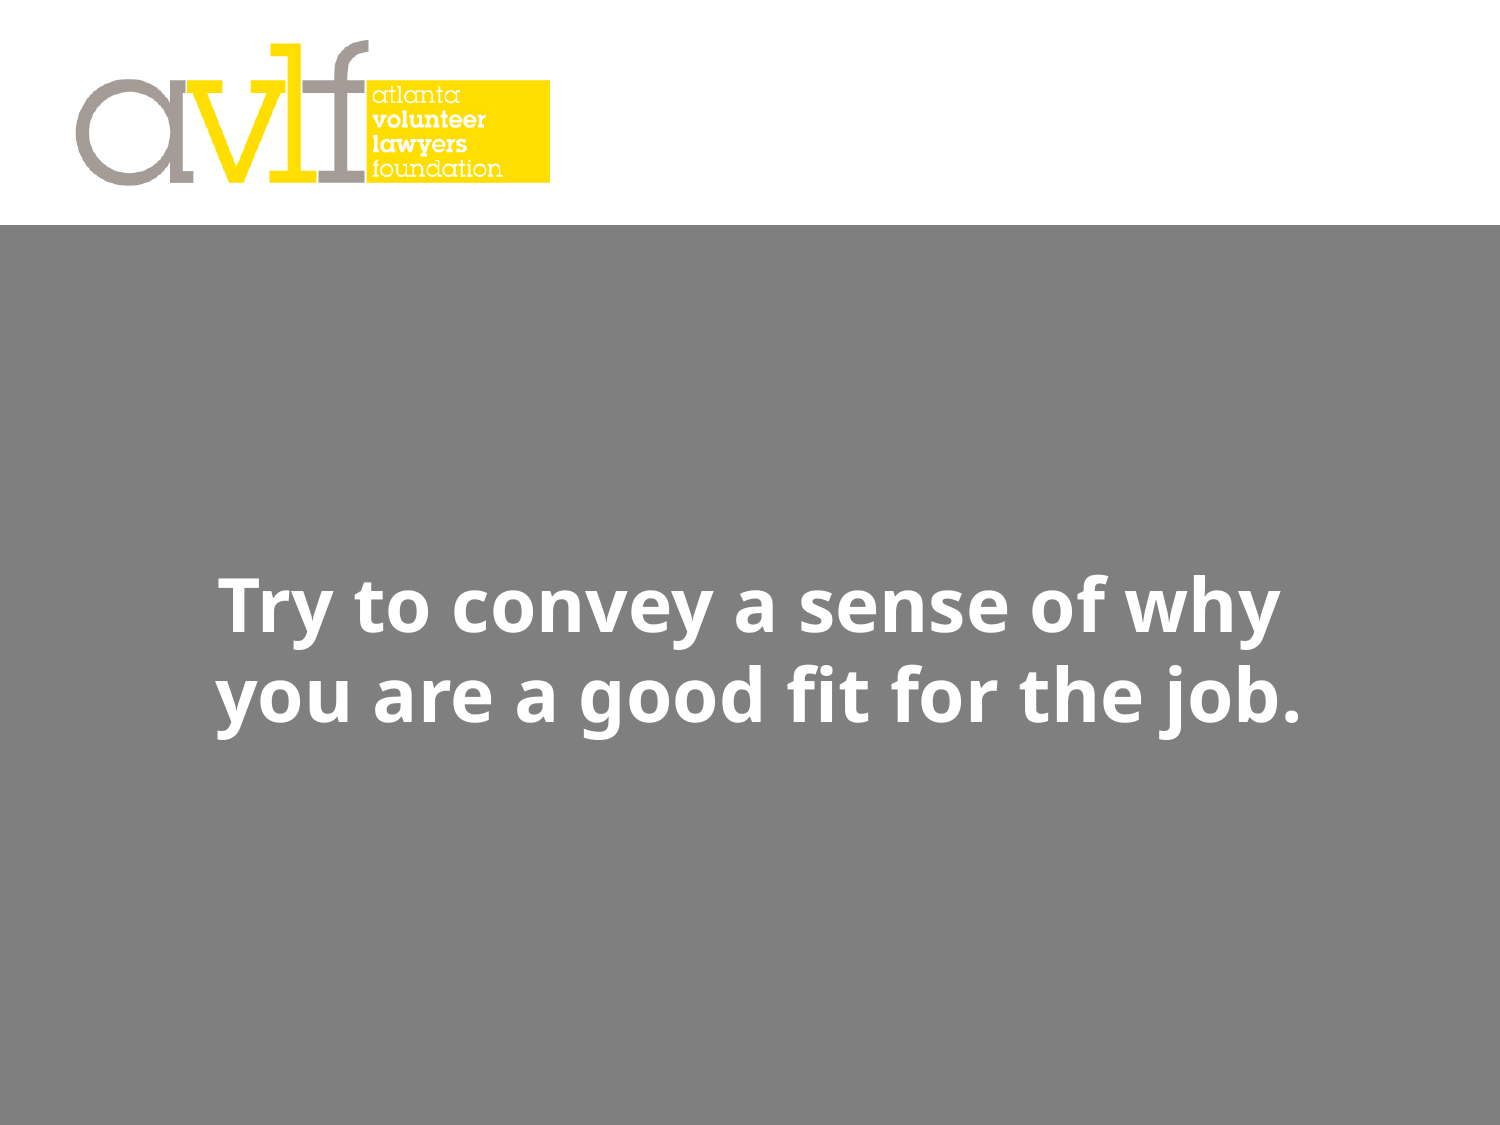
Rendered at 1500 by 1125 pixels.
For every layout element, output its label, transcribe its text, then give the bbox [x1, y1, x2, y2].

text_box Try to convey a sense of why you are a good fit for the job. [53, 549, 1466, 745]
picture [75, 39, 550, 186]
